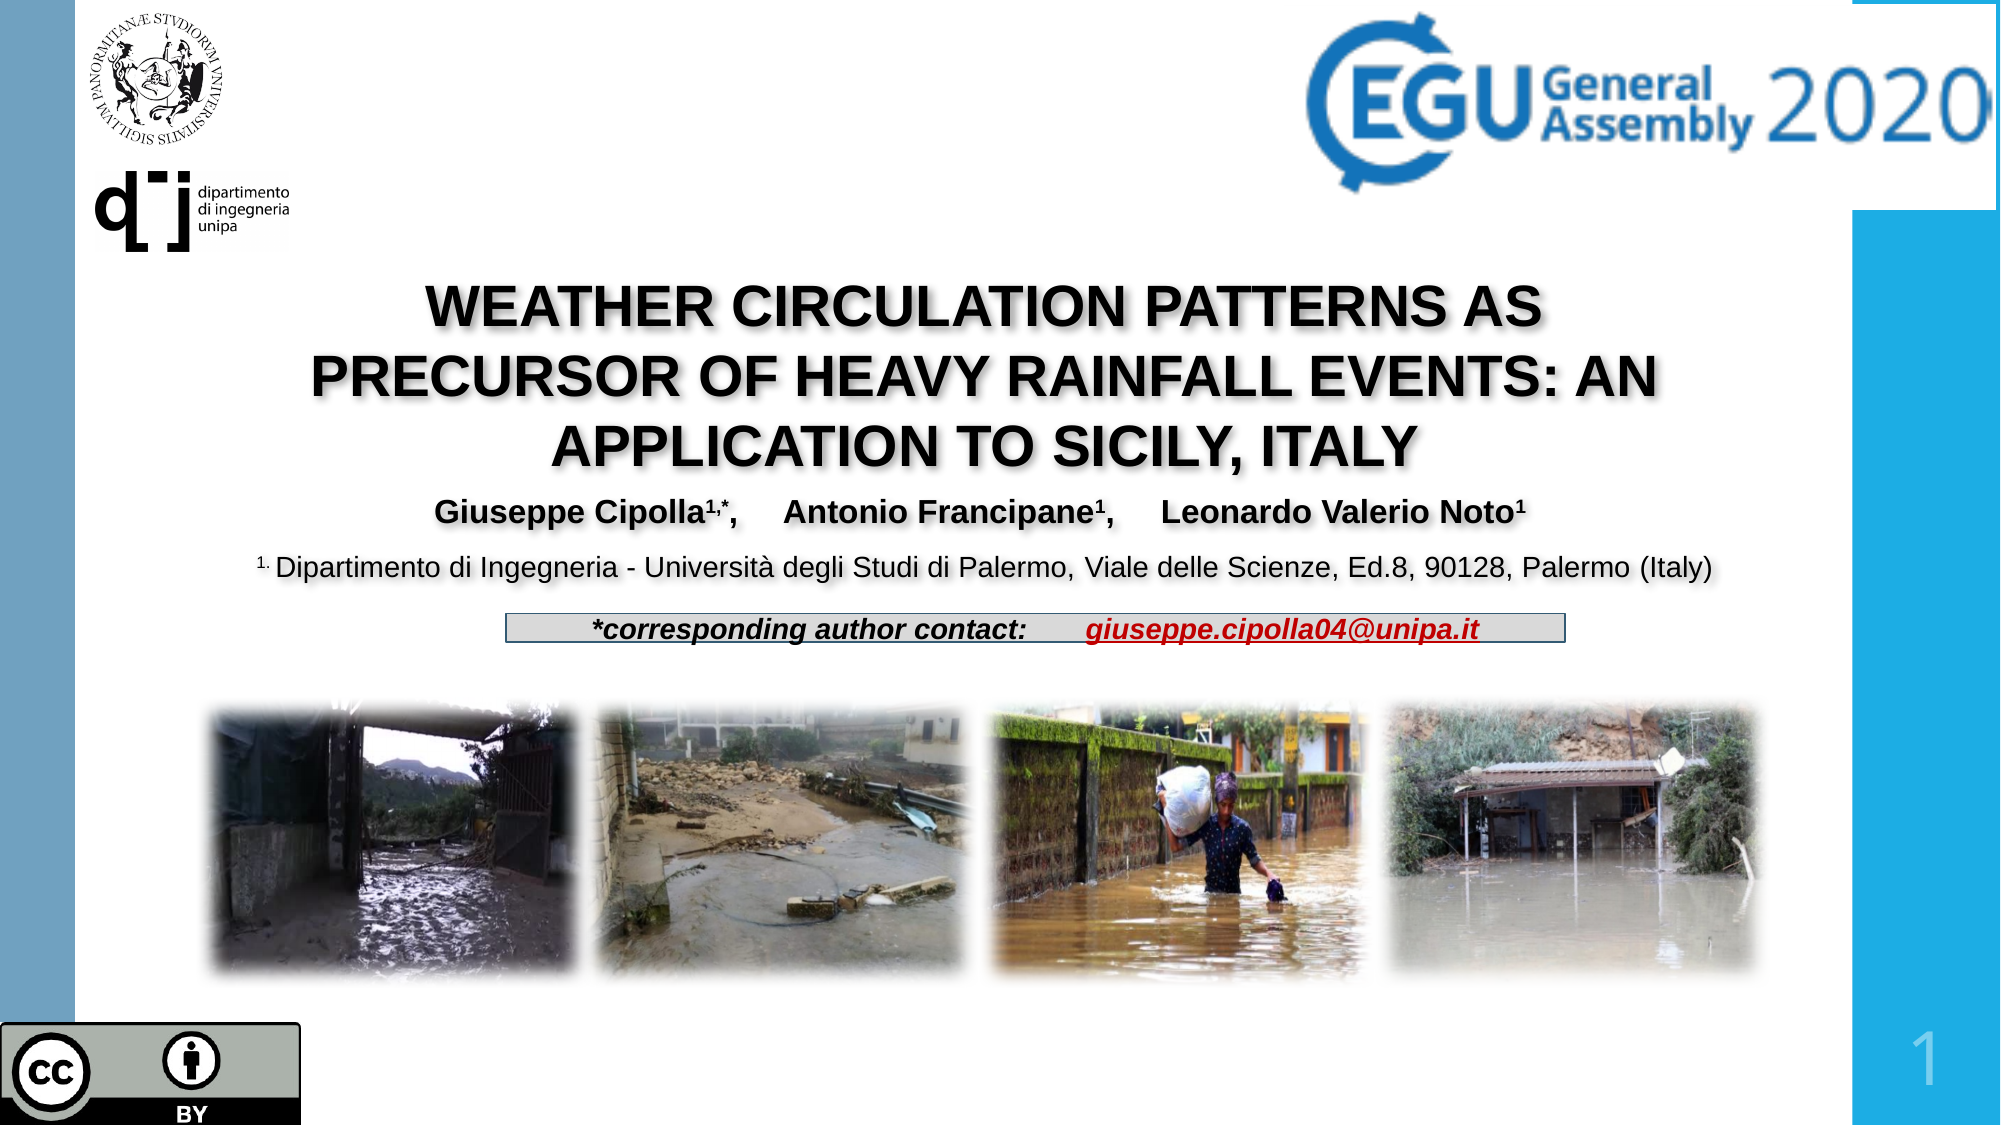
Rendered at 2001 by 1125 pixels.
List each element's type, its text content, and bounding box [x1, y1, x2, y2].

slide_number 1 [1852, 1012, 2000, 1110]
text_box WEATHER CIRCULATION PATTERNS AS PRECURSOR OF HEAVY RAINFALL EVENTS: AN APPLICATION TO SICILY, ITALY Giuseppe Cipolla1,*, Antonio Francipane1, Leonardo Valerio Noto1 1. Dipartimento di Ingegneria - Università degli Studi di Palermo, Viale delle Scienze, Ed.8, 90128, Palermo (Italy) [226, 263, 1743, 588]
picture [1284, 4, 1996, 210]
picture [83, 10, 227, 148]
picture [95, 171, 289, 252]
text_box *corresponding author contact: giuseppe.cipolla04@unipa.it [505, 613, 1566, 643]
picture [0, 1022, 301, 1125]
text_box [194, 692, 1772, 990]
